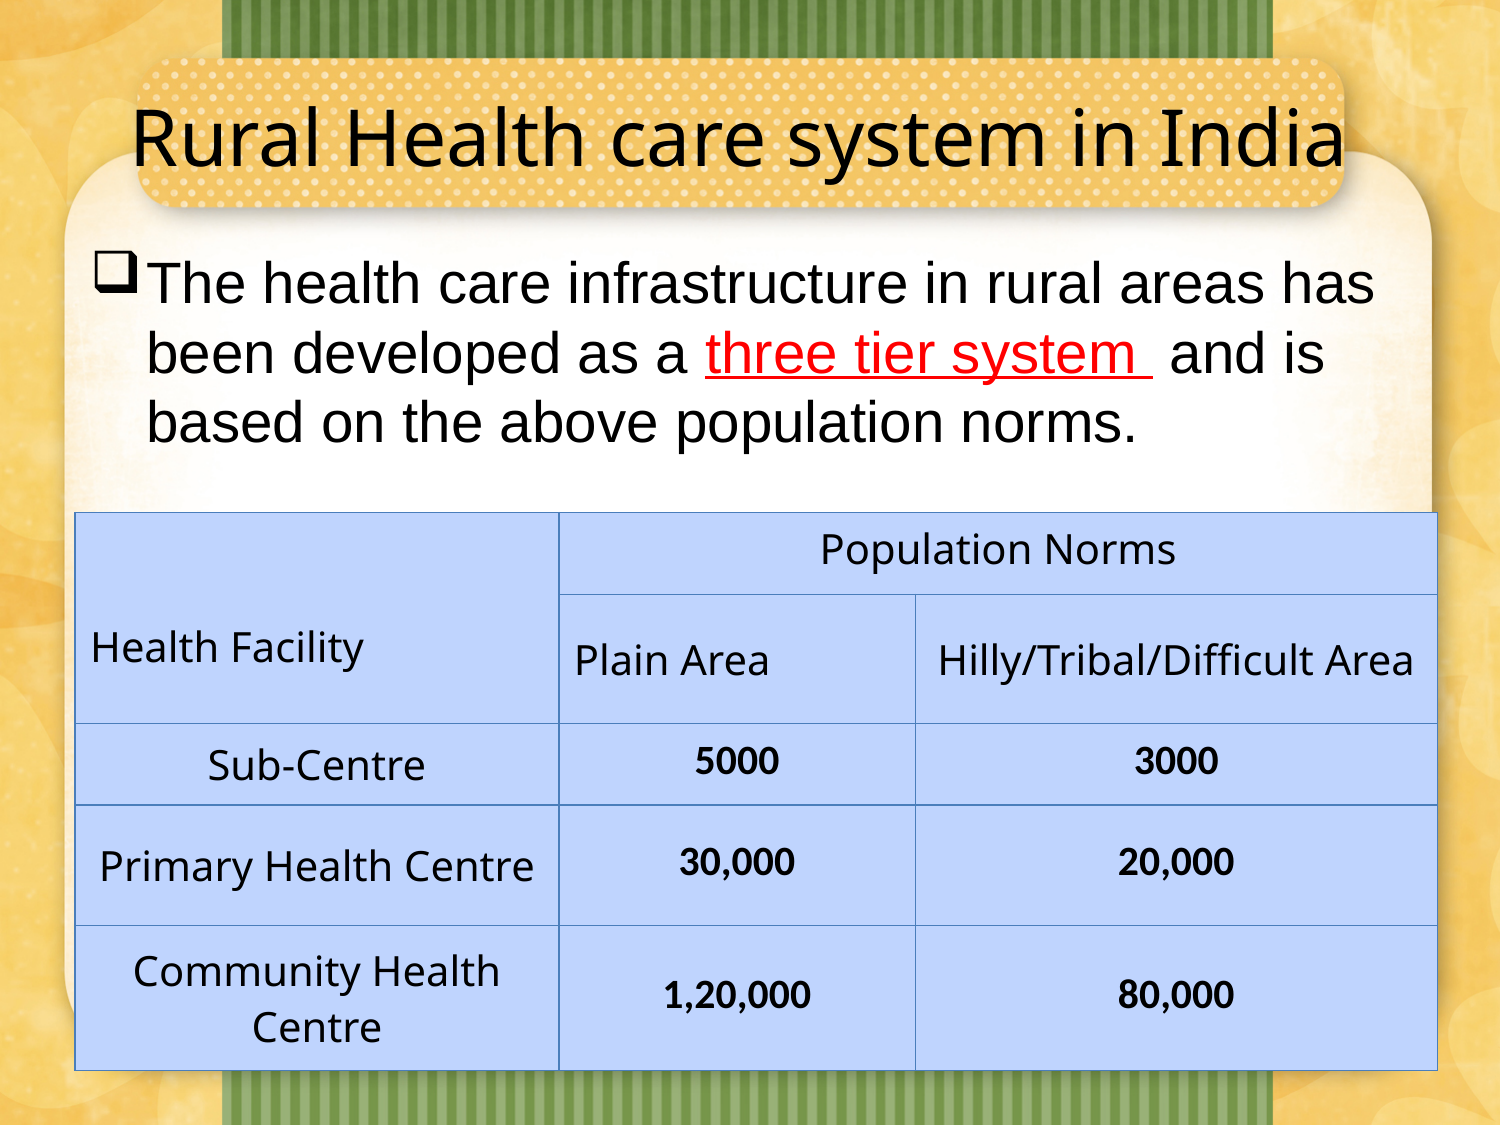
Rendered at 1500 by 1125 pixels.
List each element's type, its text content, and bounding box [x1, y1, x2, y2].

table_cell 30,000 [560, 806, 915, 925]
table_cell Sub-Centre [76, 724, 558, 804]
table_header Health Facility [76, 513, 558, 723]
title Rural Health care system in India [75, 45, 1425, 225]
table_cell Primary Health Centre [76, 806, 558, 925]
table_header Population Norms [560, 513, 1437, 594]
list The health care infrastructure in rural areas has been developed as a three tier system and is based on the above population norms. [75, 237, 1425, 512]
table_cell 3000 [916, 724, 1437, 804]
table_cell 1,20,000 [560, 926, 915, 1070]
table_cell 5000 [560, 724, 915, 804]
picture [0, 0, 1500, 1125]
table_cell 80,000 [916, 926, 1437, 1070]
table_cell Hilly/Tribal/Difficult Area [916, 595, 1437, 723]
table_cell Community Health Centre [76, 926, 558, 1070]
table_cell 20,000 [916, 806, 1437, 925]
table_cell Plain Area [560, 595, 915, 723]
